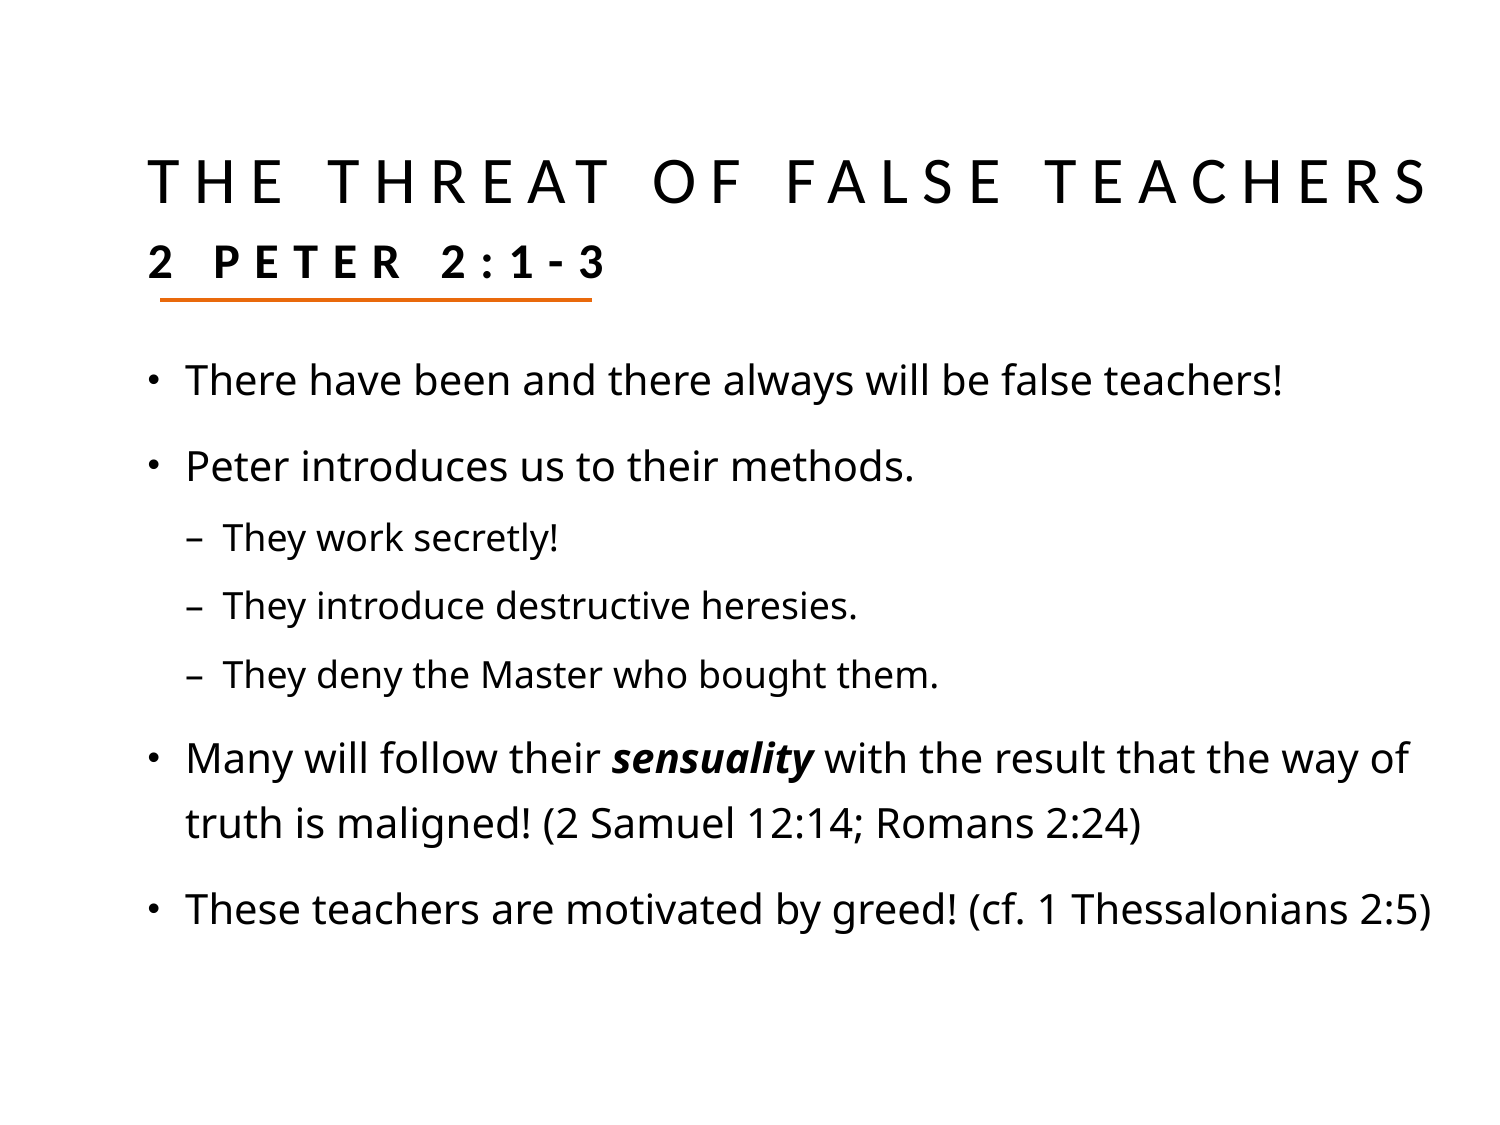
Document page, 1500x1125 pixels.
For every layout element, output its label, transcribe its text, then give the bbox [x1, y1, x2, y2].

list There have been and there always will be false teachers! Peter introduces us to their methods. They work secretly! They introduce destructive heresies. They deny the Master who bought them. Many will follow their sensuality with the result that the way of truth is maligned! (2 Samuel 12:14; Romans 2:24) These teachers are motivated by greed! (cf. 1 Thessalonians 2:5) [132, 331, 1478, 1007]
title The Threat of False Teachers 2 Peter 2:1-3 [132, 59, 1478, 296]
